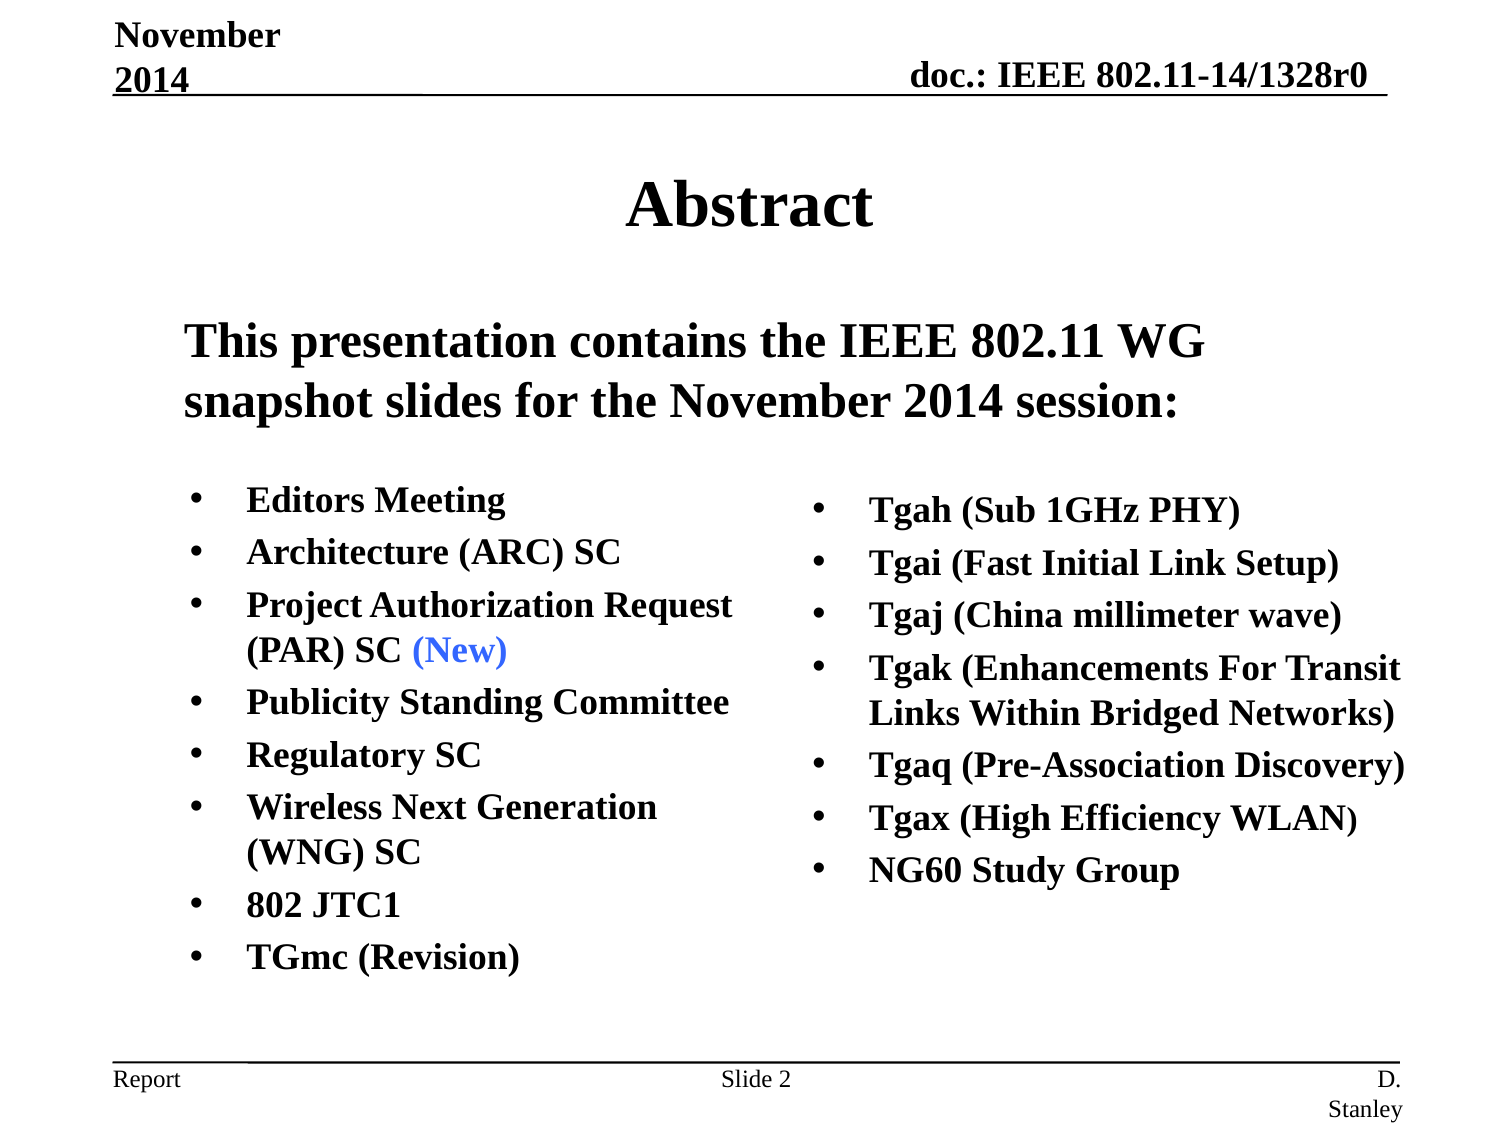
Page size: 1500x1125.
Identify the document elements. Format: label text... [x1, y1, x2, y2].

list This presentation contains the IEEE 802.11 WG snapshot slides for the November 2014 session: [112, 299, 1388, 438]
title Abstract [112, 112, 1388, 288]
text_box Editors Meeting Architecture (ARC) SC Project Authorization Request (PAR) SC (New) Publicity Standing Committee Regulatory SC Wireless Next Generation (WNG) SC 802 JTC1 TGmc (Revision) Tgah (Sub 1GHz PHY) Tgai (Fast Initial Link Setup) Tgaj (China millimeter wave) Tgak (Enhancements For Transit Links Within Bridged Networks) Tgaq (Pre-Association Discovery) Tgax (High Efficiency WLAN) NG60 Study Group [174, 425, 1450, 1000]
footer D. Stanley, Aruba Networks [1325, 1062, 1402, 1093]
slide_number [114, 54, 335, 100]
slide_number Slide 2 [712, 1062, 800, 1093]
